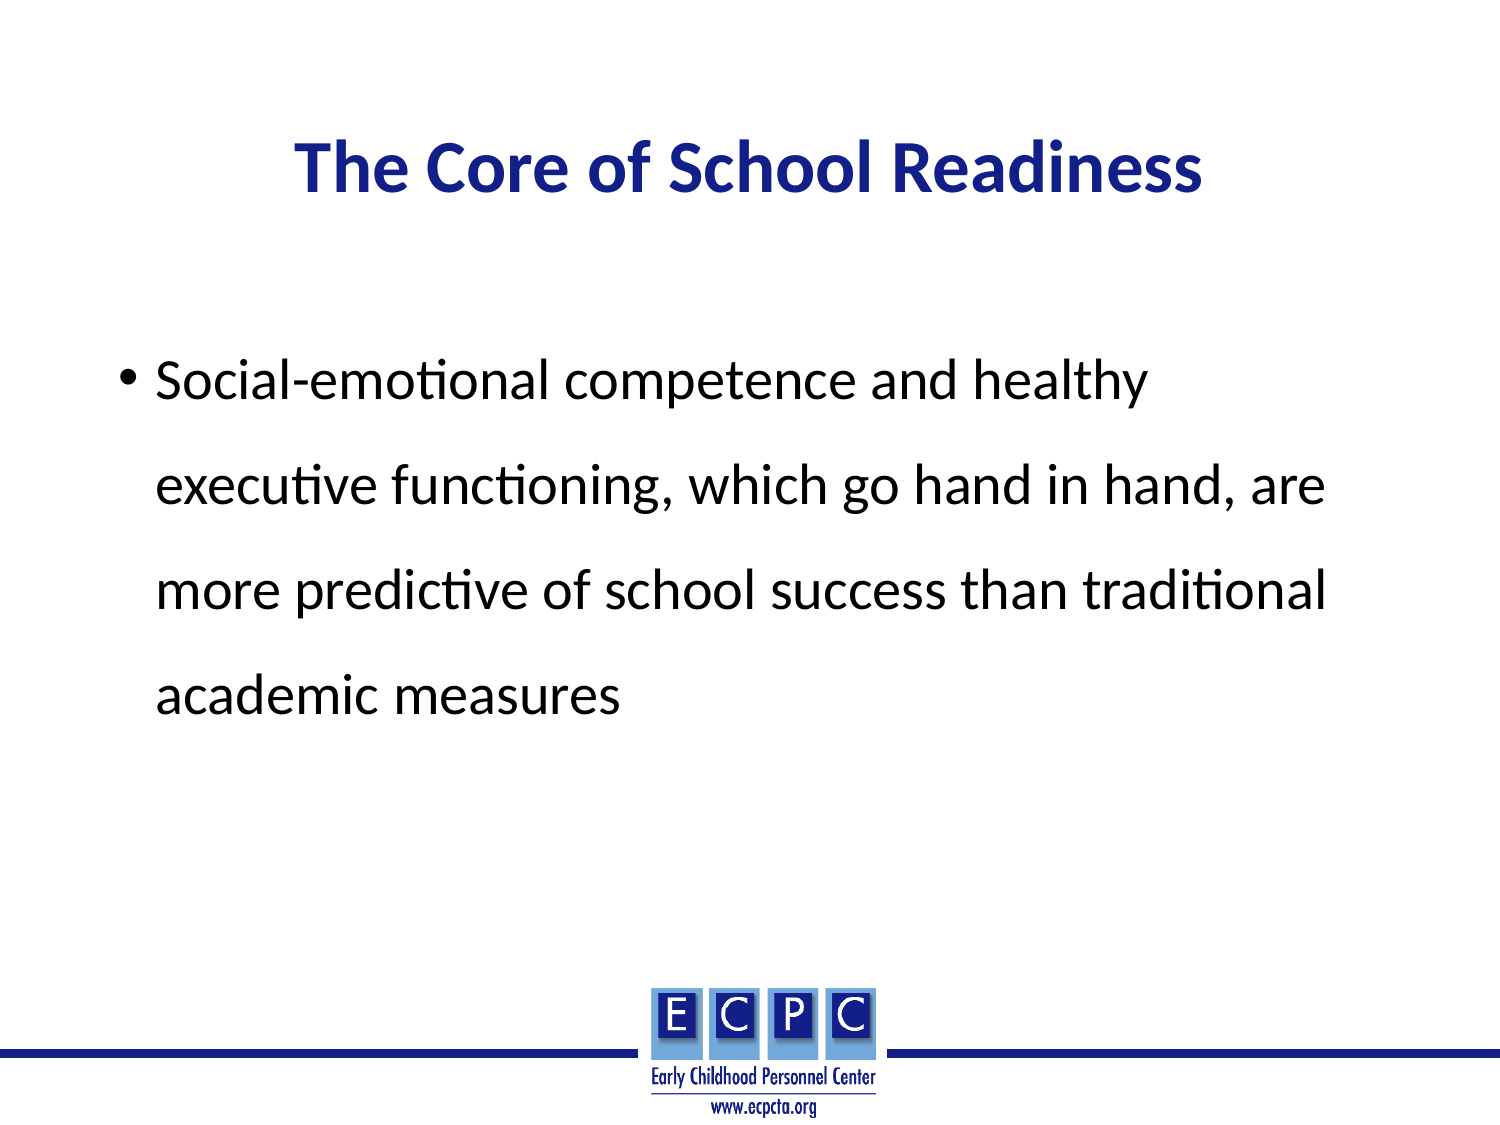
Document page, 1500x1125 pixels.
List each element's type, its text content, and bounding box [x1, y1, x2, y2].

picture [651, 1014, 876, 1118]
title The Core of School Readiness [103, 59, 1397, 278]
list Social-emotional competence and healthy executive functioning, which go hand in hand, are more predictive of school success than traditional academic measures [103, 299, 1397, 1014]
